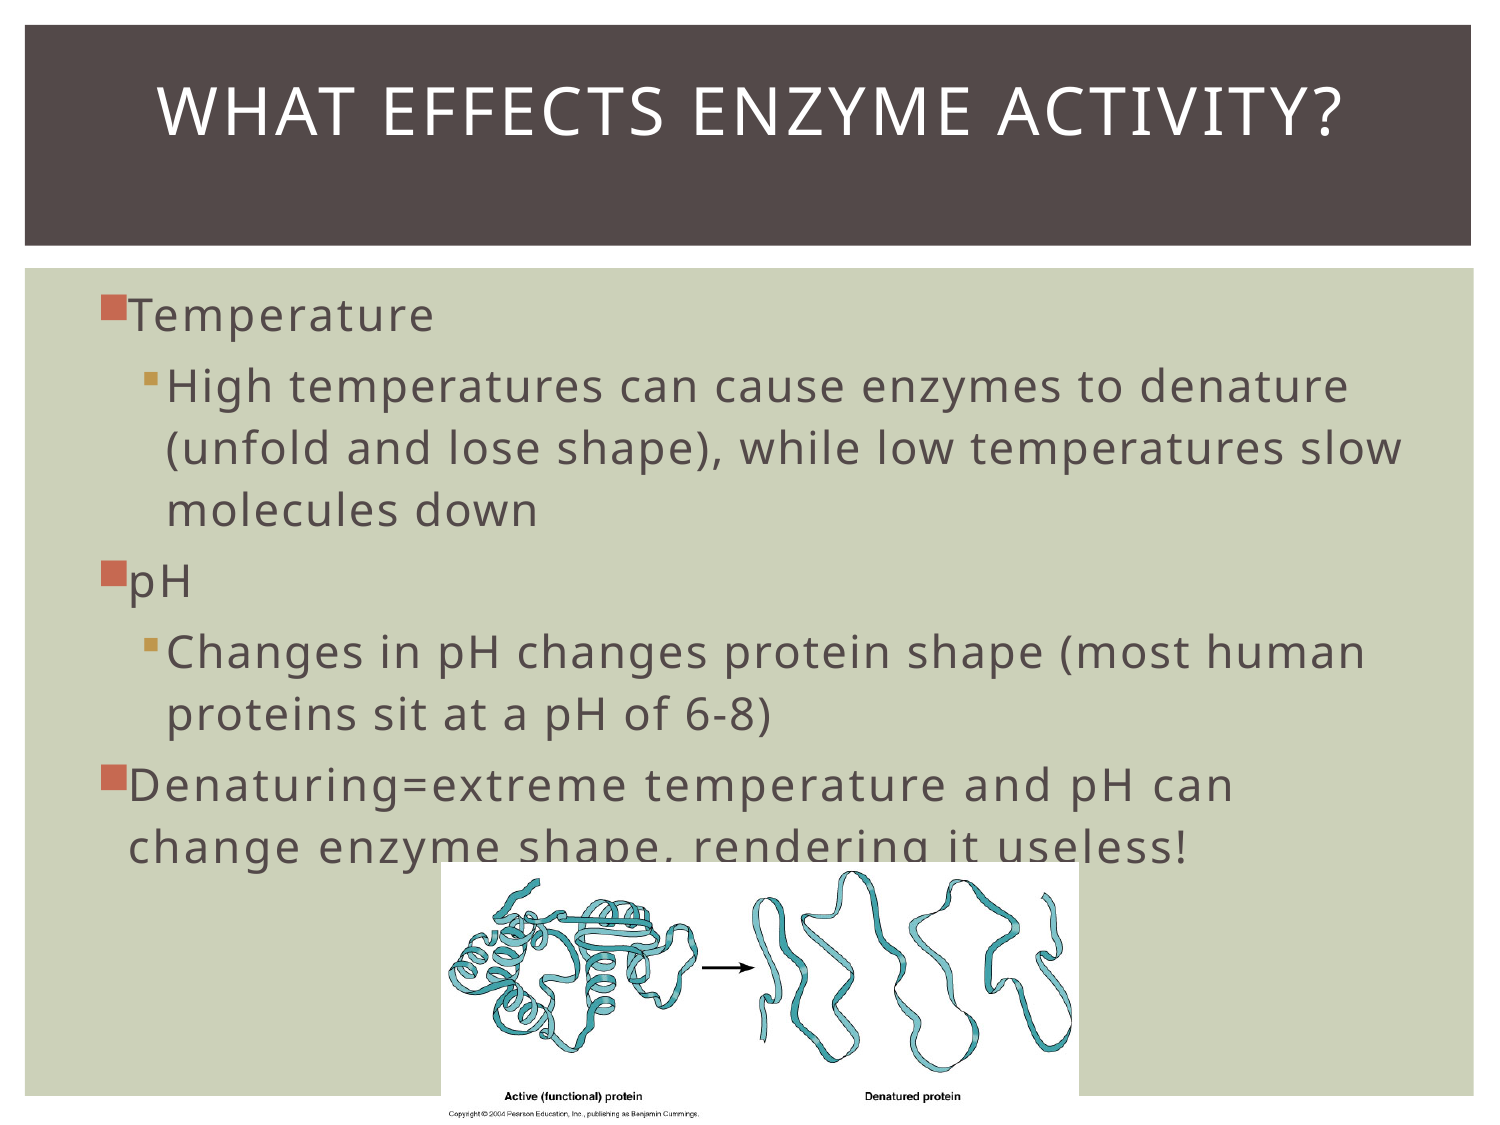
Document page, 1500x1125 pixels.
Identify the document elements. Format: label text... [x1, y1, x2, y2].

title What Effects Enzyme Activity? [75, 45, 1425, 175]
list Temperature High temperatures can cause enzymes to denature (unfold and lose shape), while low temperatures slow molecules down pH Changes in pH changes protein shape (most human proteins sit at a pH of 6-8) Denaturing=extreme temperature and pH can change enzyme shape, rendering it useless! [75, 275, 1425, 888]
picture [440, 862, 1079, 1124]
